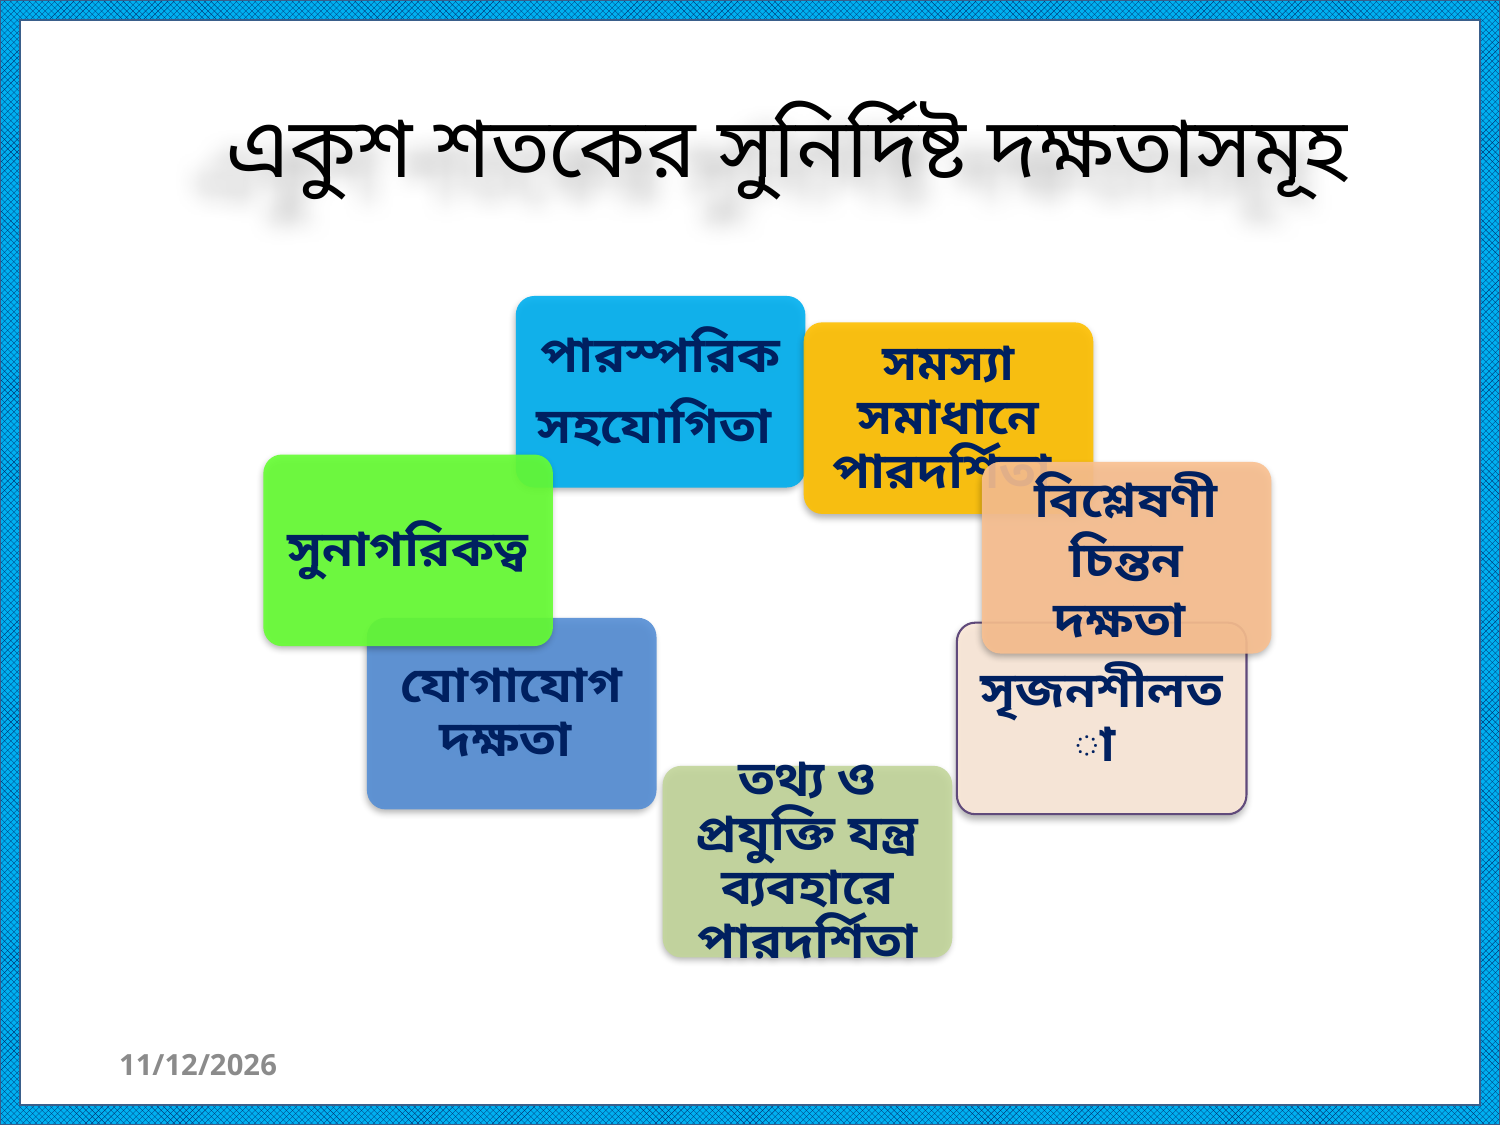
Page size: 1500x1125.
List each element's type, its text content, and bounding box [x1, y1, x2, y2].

text_box সুনাগরিকত্ব [262, 453, 554, 648]
text_box সৃজনশীলতা [955, 621, 1248, 816]
text_box তথ্য ও প্রযুক্তি যন্ত্র ব্যবহারে পারদর্শিতা [661, 764, 954, 959]
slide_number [29, 1036, 367, 1096]
text_box যোগাযোগ দক্ষতা [365, 616, 658, 811]
text_box সমস্যা সমাধানে পারদর্শিতা [802, 321, 1095, 515]
text_box বিশ্লেষণী চিন্তন দক্ষতা [980, 460, 1273, 655]
text_box একুশ শতকের সুনির্দিষ্ট দক্ষতাসমূহ [125, 86, 1471, 202]
text_box পারস্পরিক সহযোগিতা [514, 294, 807, 489]
